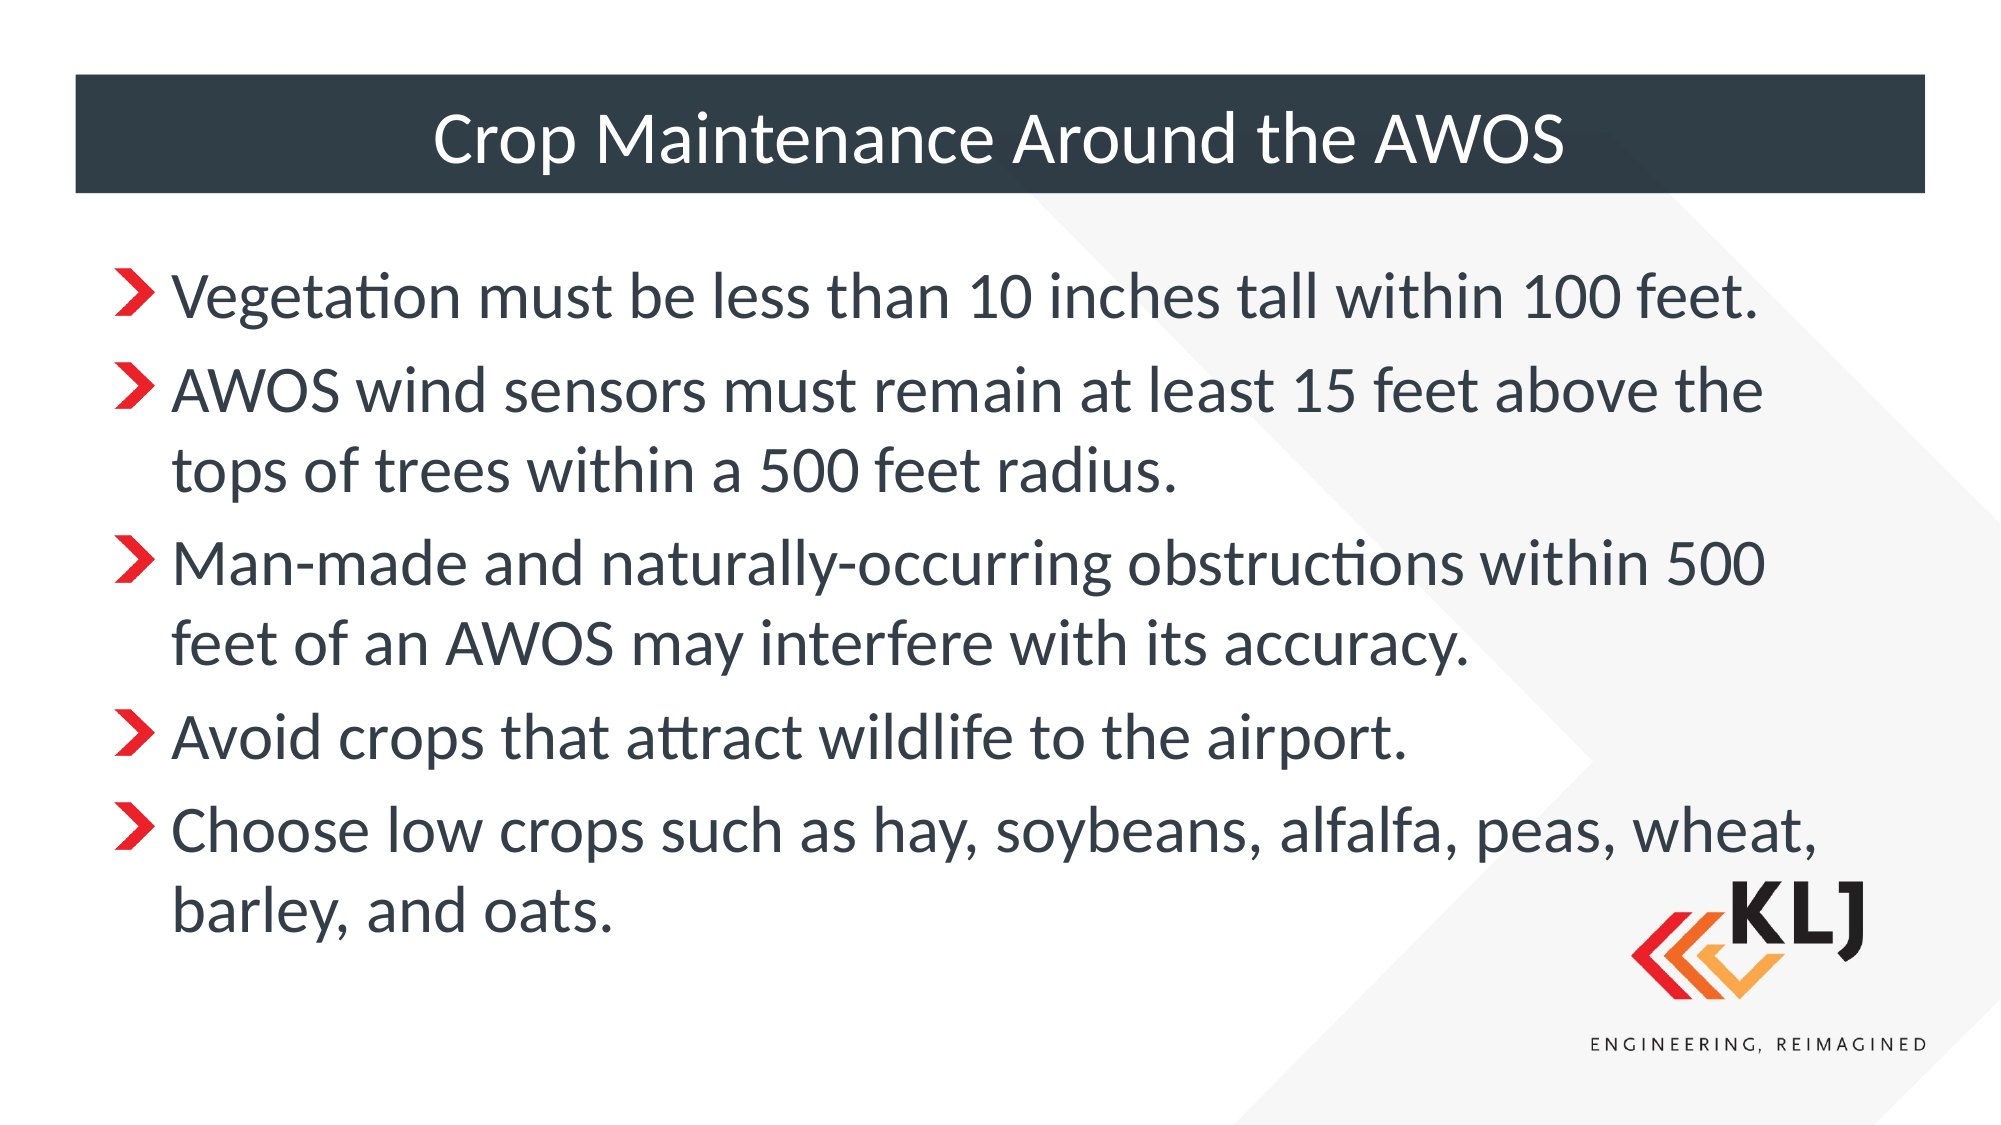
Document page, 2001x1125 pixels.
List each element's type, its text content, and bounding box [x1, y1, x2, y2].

list Vegetation must be less than 10 inches tall within 100 feet. AWOS wind sensors must remain at least 15 feet above the tops of trees within a 500 feet radius. Man-made and naturally-occurring obstructions within 500 feet of an AWOS may interfere with its accuracy. Avoid crops that attract wildlife to the airport. Choose low crops such as hay, soybeans, alfalfa, peas, wheat, barley, and oats. [99, 244, 1900, 988]
title Crop Maintenance Around the AWOS [99, 42, 1900, 225]
picture [0, 0, 2000, 1125]
